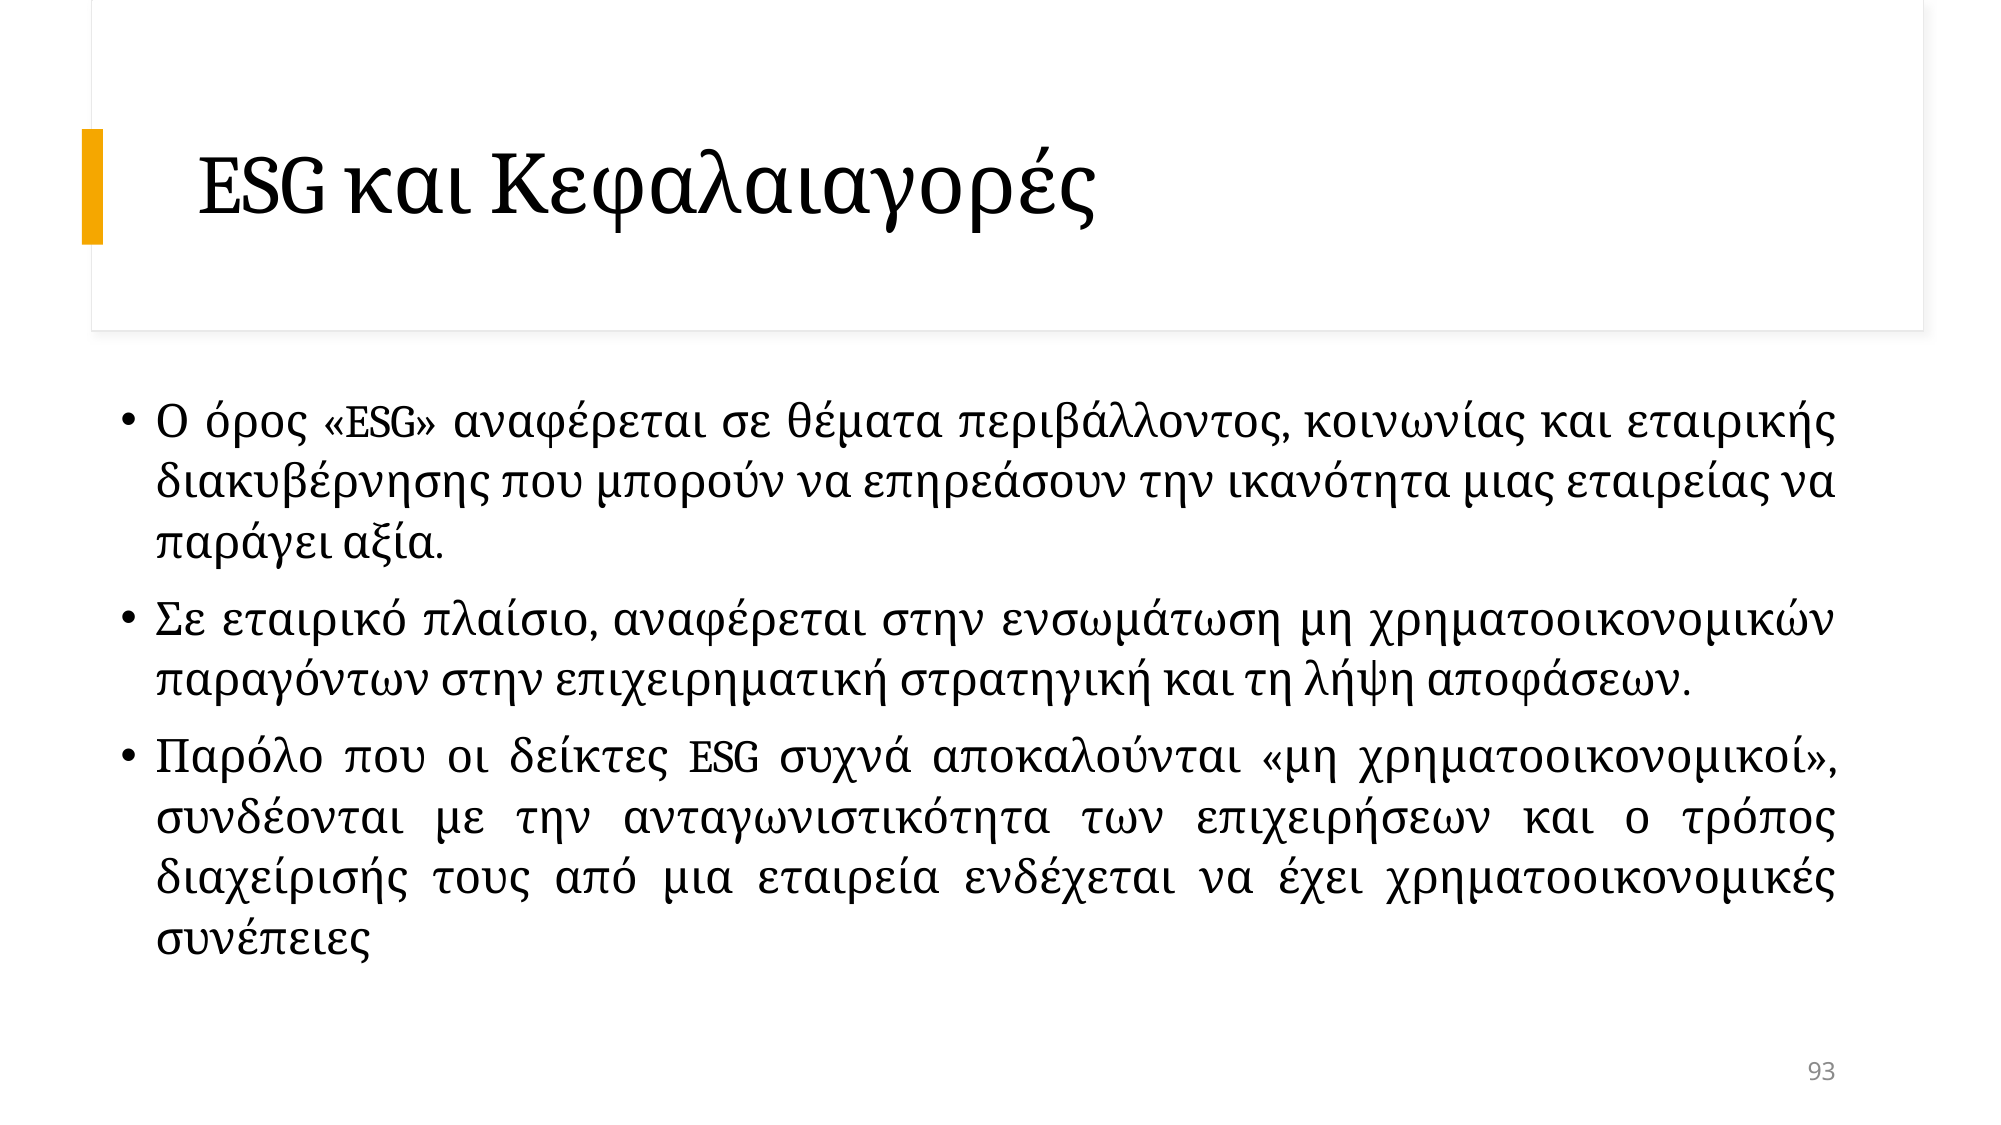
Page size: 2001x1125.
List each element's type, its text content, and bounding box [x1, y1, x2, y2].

slide_number 93 [1401, 1042, 1851, 1103]
list Ο όρος «ESG» αναφέρεται σε θέματα περιβάλλοντος, κοινωνίας και εταιρικής διακυβέρνησης που μπορούν να επηρεάσουν την ικανότητα μιας εταιρείας να παράγει αξία. Σε εταιρικό πλαίσιο, αναφέρεται στην ενσωμάτωση μη χρηματοοικονομικών παραγόντων στην επιχειρηματική στρατηγική και τη λήψη αποφάσεων. Παρόλο που οι δείκτες ESG συχνά αποκαλούνται «μη χρηματοοικονομικοί», συνδέονται με την ανταγωνιστικότητα των επιχειρήσεων και ο τρόπος διαχείρισής τους από μια εταιρεία ενδέχεται να έχει χρηματοοικονομικές συνέπειες [105, 378, 1851, 1013]
title ESG και Κεφαλαιαγορές [183, 90, 1851, 284]
